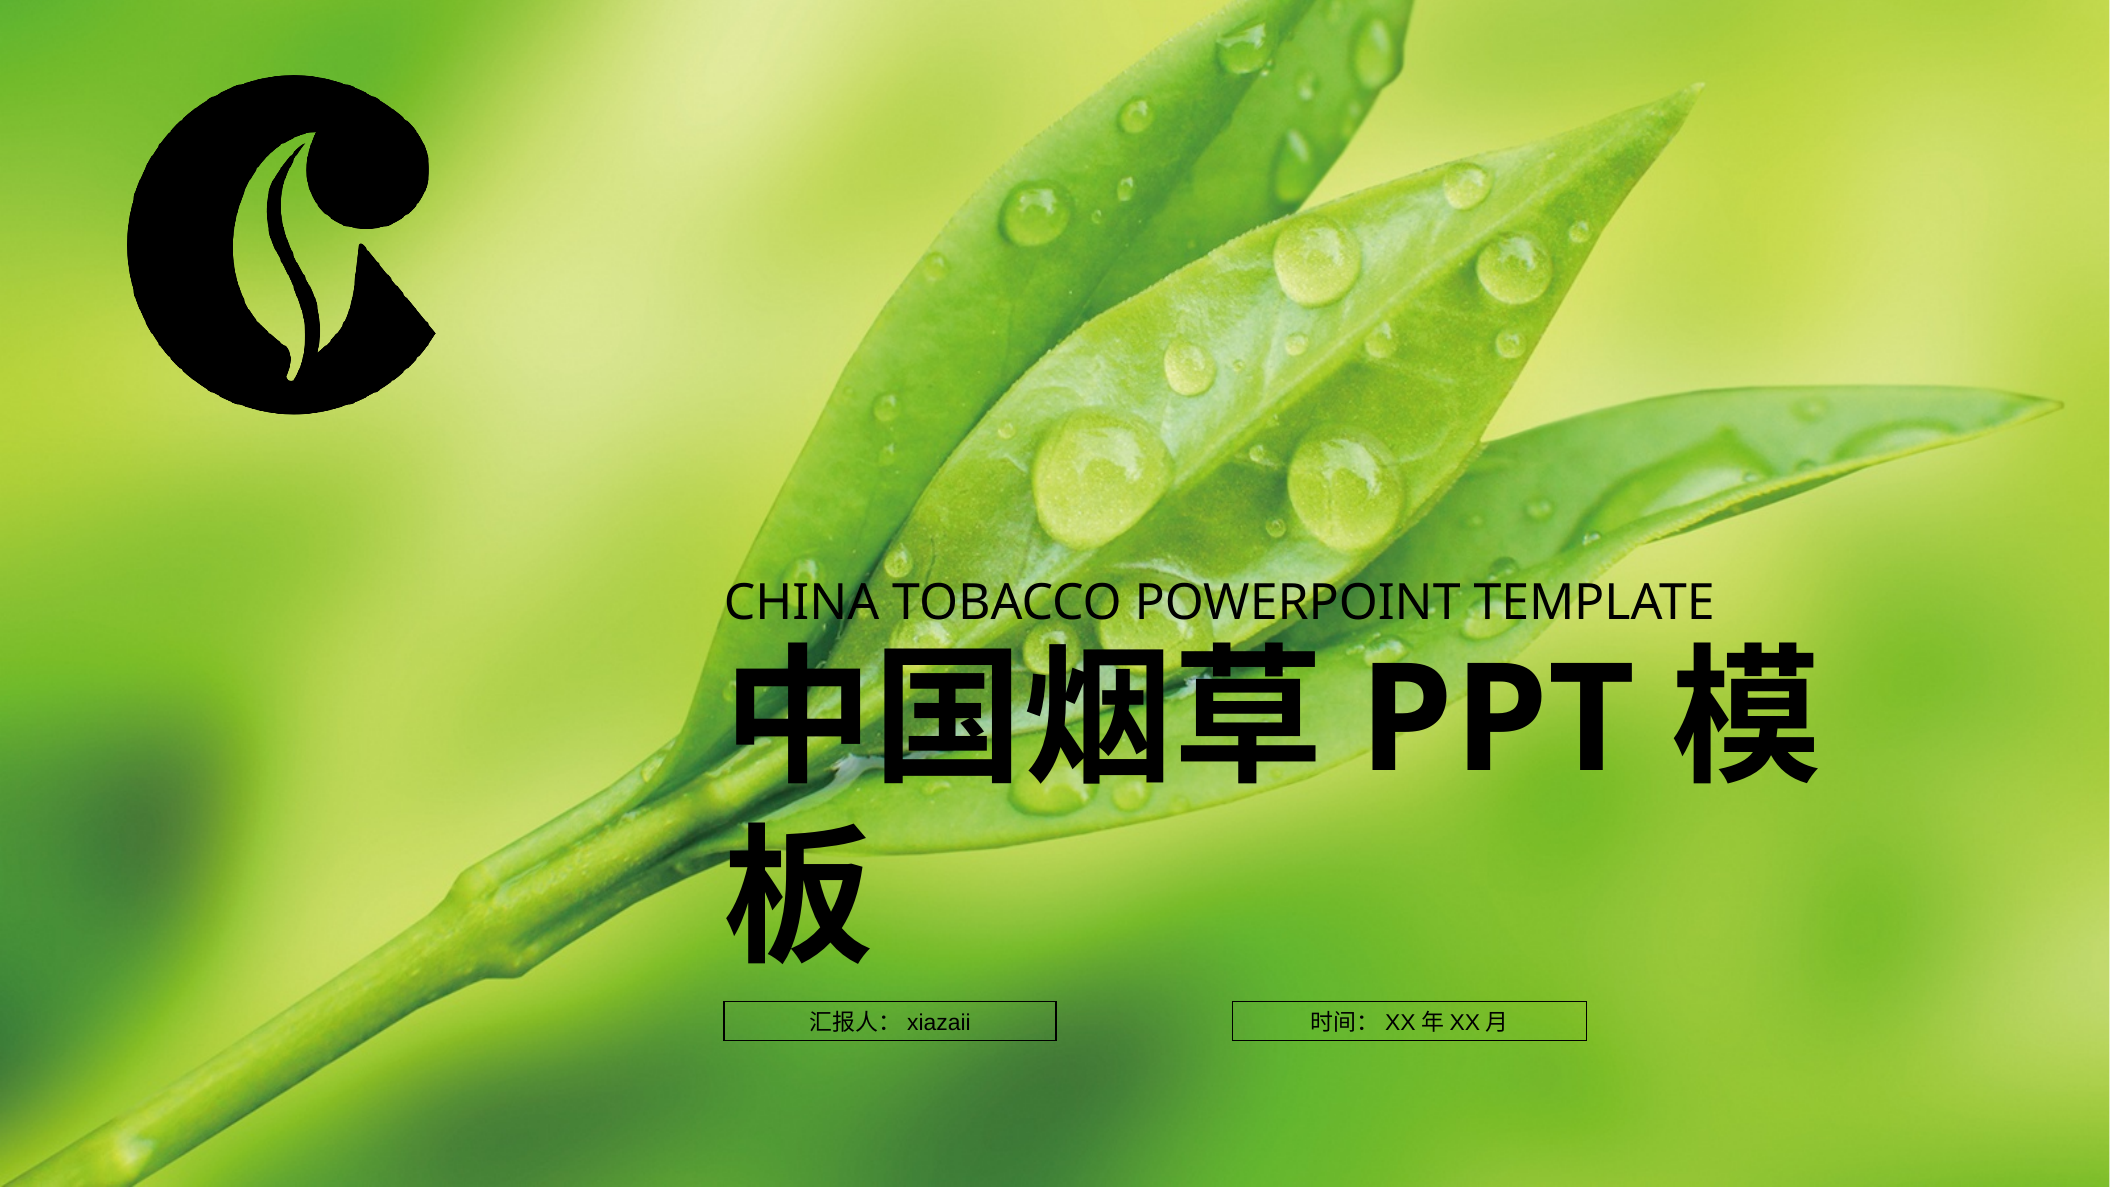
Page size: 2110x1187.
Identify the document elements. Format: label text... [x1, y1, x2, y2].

text_box [0, 0, 2110, 1187]
text_box CHINA TOBACCO POWERPOINT TEMPLATE [723, 569, 1925, 630]
text_box 时间：XX年XX月 [1232, 1001, 1587, 1041]
text_box 汇报人：xiazaii [723, 1001, 1057, 1041]
picture [109, 73, 453, 417]
text_box 中国烟草PPT模板 [723, 630, 1925, 981]
